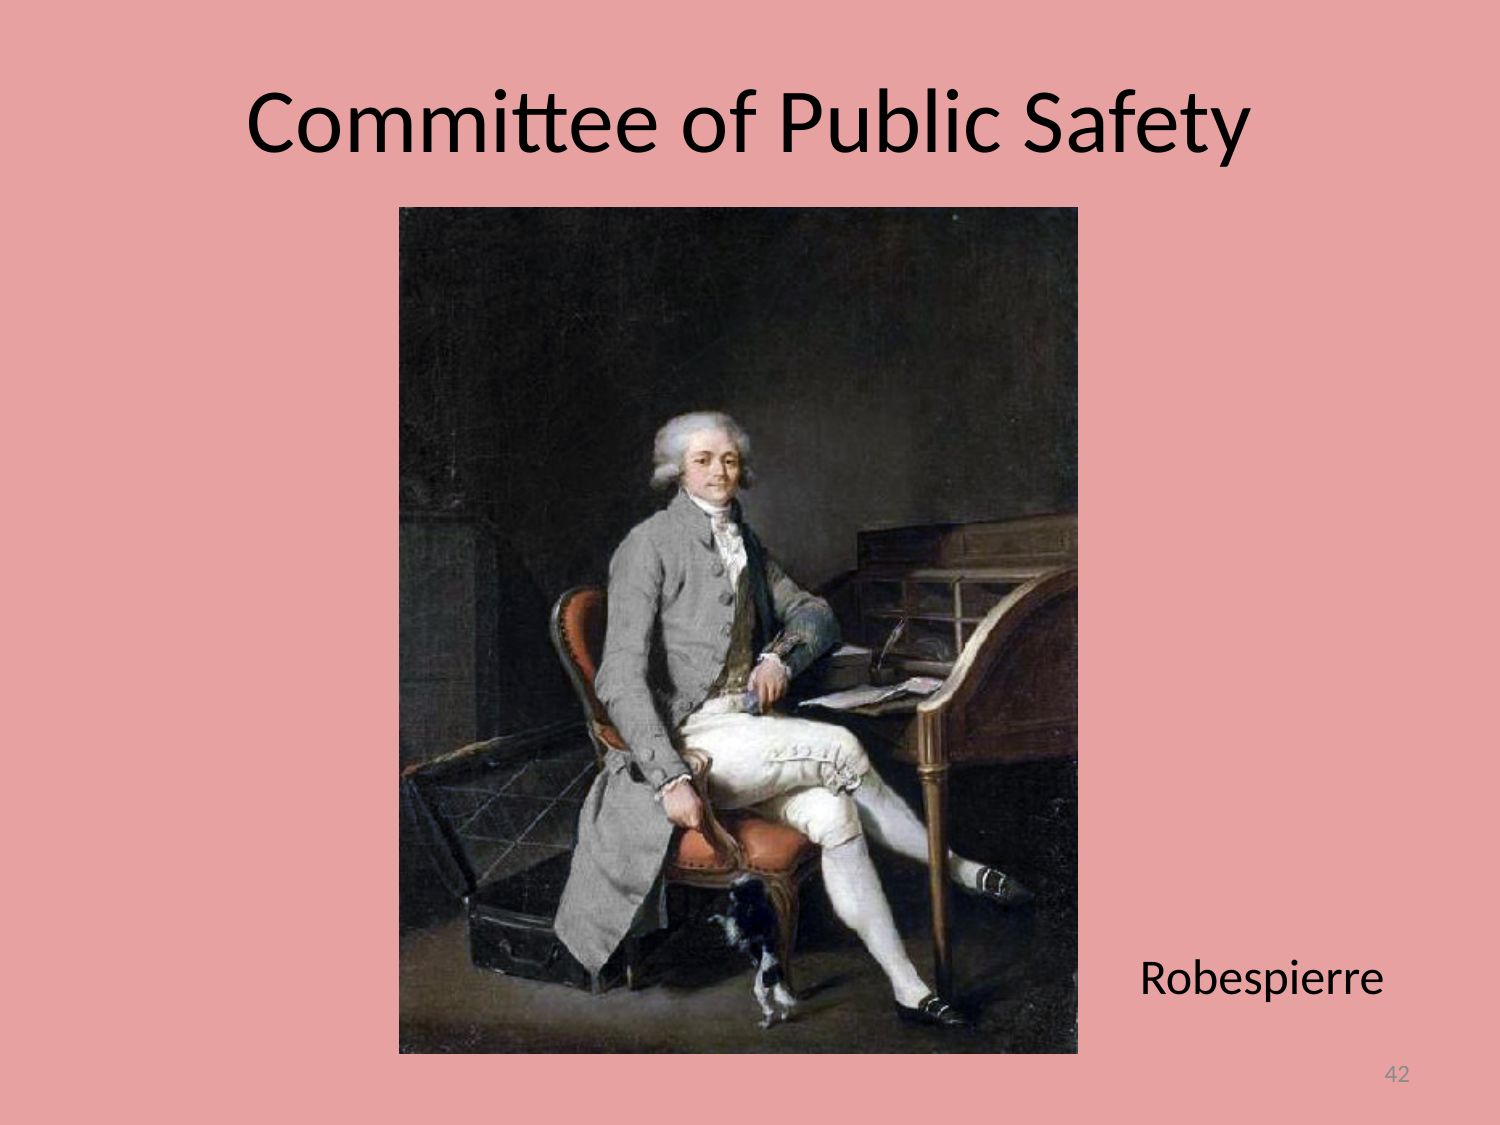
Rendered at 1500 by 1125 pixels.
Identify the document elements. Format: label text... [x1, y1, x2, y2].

slide_number 42 [1074, 1042, 1425, 1103]
picture [399, 207, 1079, 1055]
title Committee of Public Safety [75, 45, 1425, 188]
text_box Robespierre [1124, 937, 1413, 1013]
